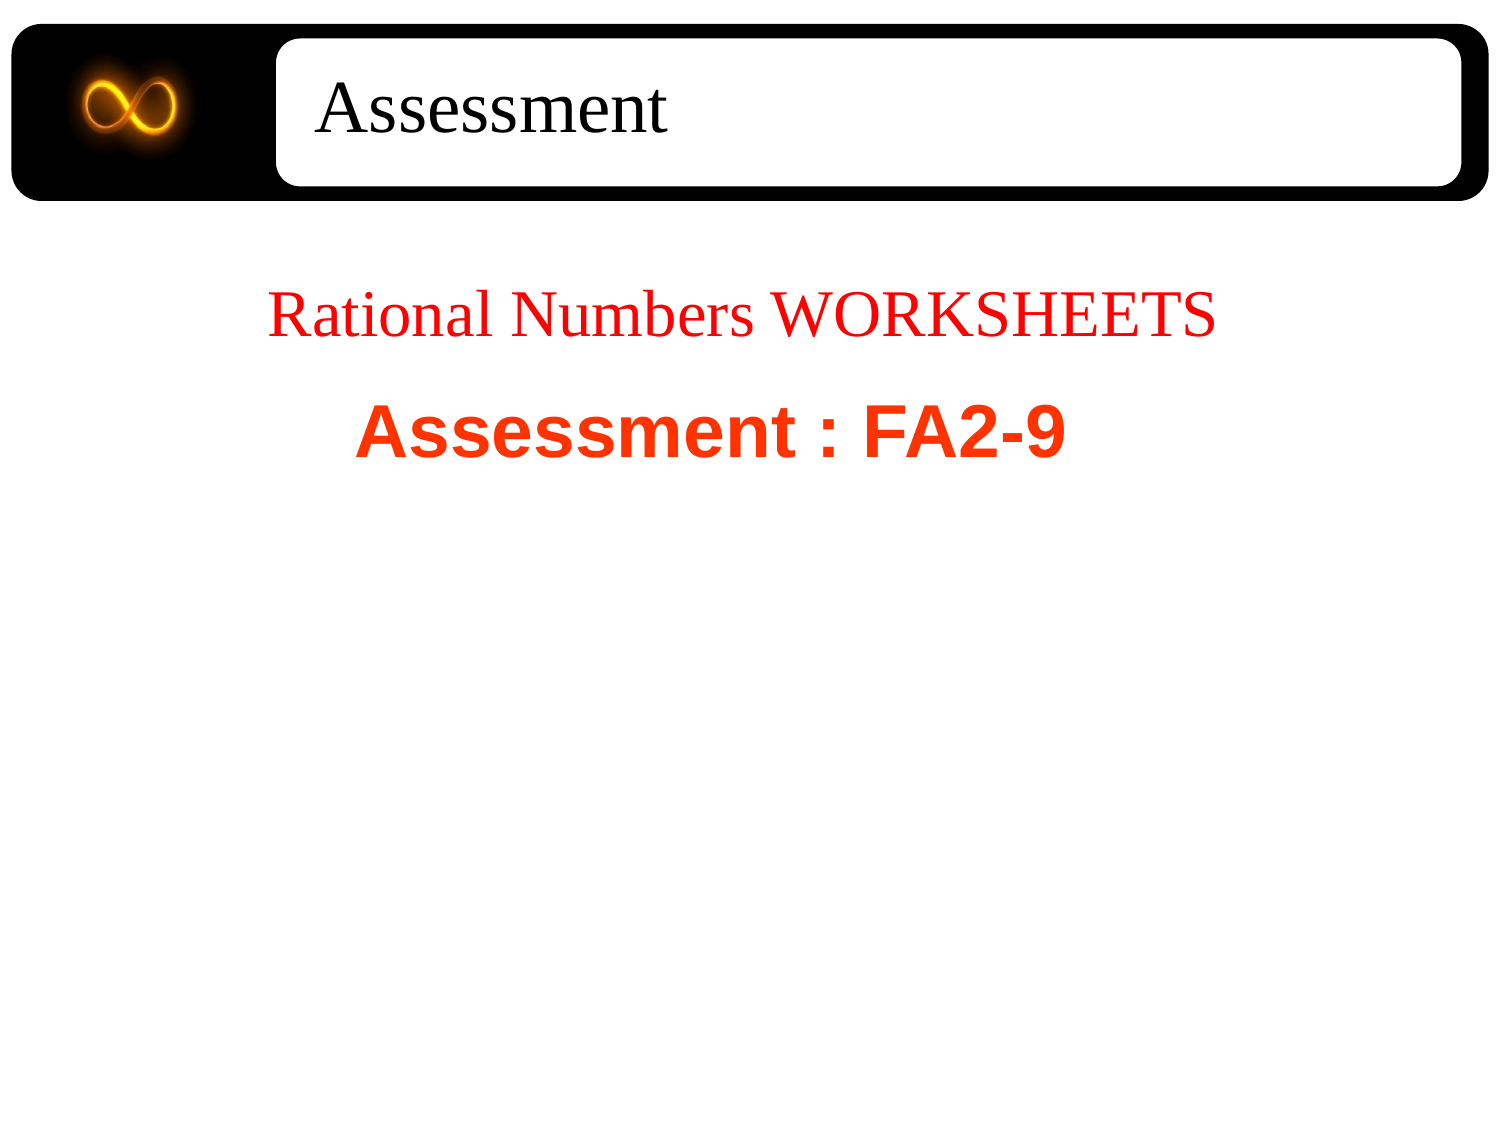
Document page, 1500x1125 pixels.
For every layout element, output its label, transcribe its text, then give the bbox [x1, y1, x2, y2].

text_box [274, 37, 1463, 188]
text_box Rational Numbers WORKSHEETS [200, 262, 1288, 358]
text_box Assessment : FA2-9 [339, 374, 1083, 480]
text_box Assessment [300, 49, 1238, 155]
picture [37, 49, 226, 163]
text_box [12, 24, 1488, 200]
